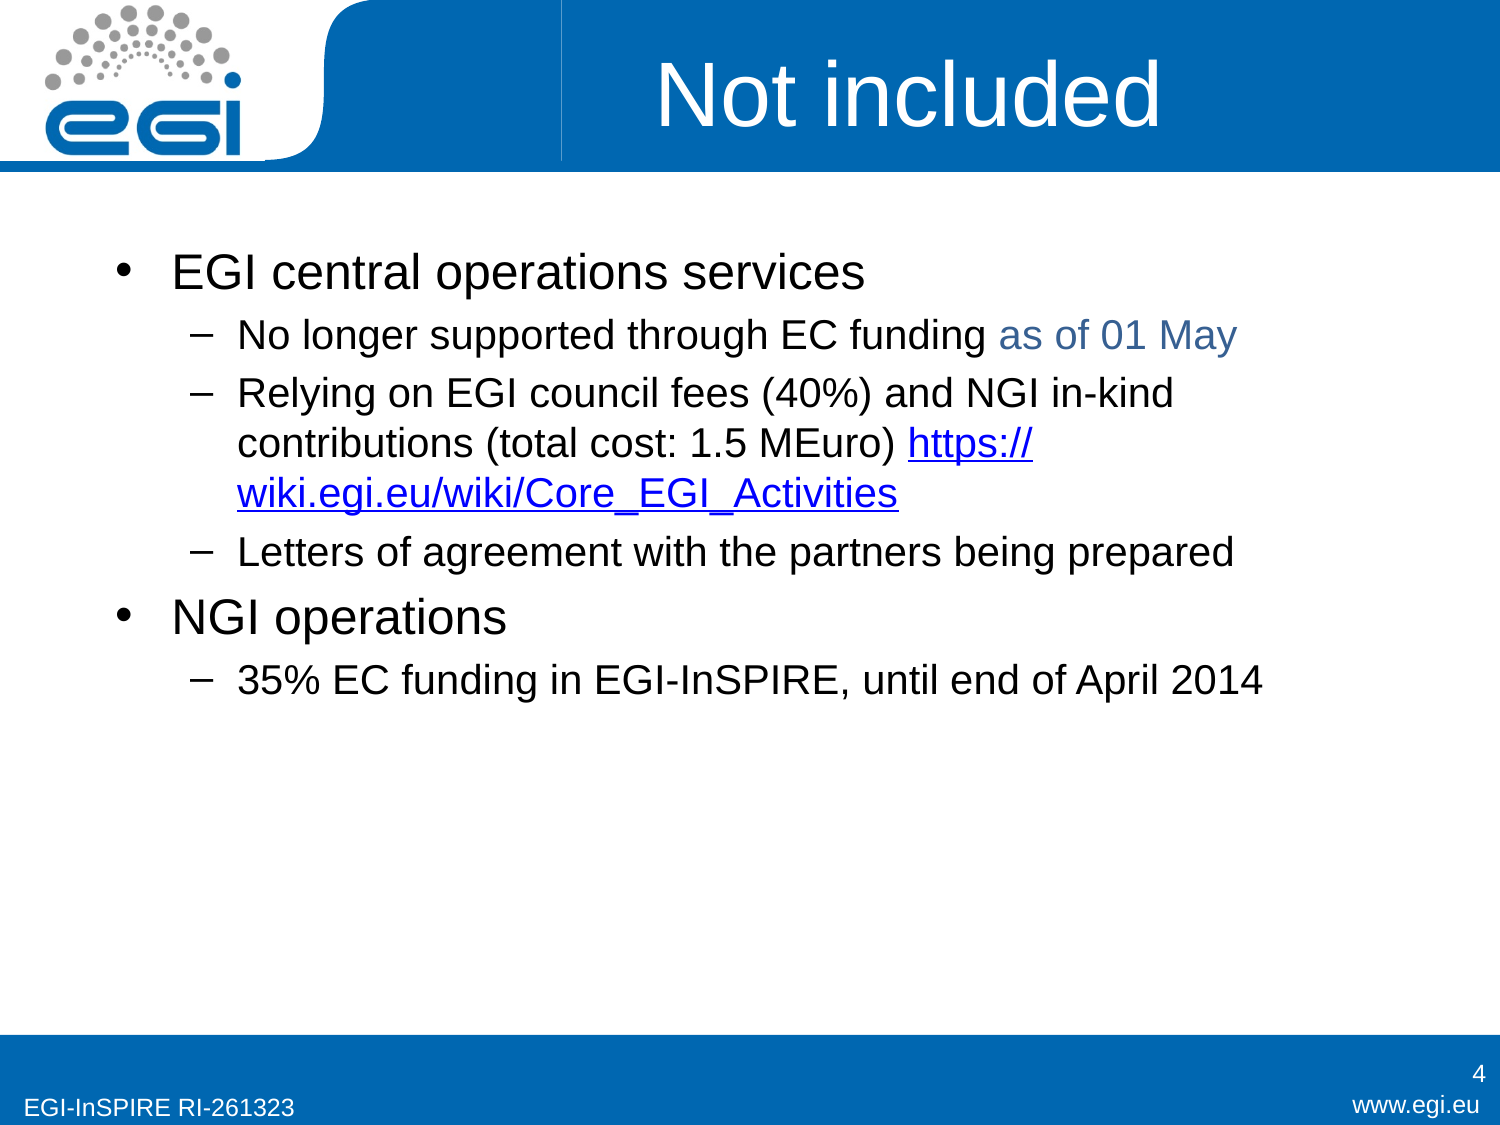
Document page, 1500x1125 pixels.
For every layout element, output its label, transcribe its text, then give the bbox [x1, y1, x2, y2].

list EGI central operations services No longer supported through EC funding as of 01 May Relying on EGI council fees (40%) and NGI in-kind contributions (total cost: 1.5 MEuro) https://wiki.egi.eu/wiki/Core_EGI_Activities Letters of agreement with the partners being prepared NGI operations 35% EC funding in EGI-InSPIRE, until end of April 2014 [100, 231, 1425, 975]
slide_number 4 [1151, 1042, 1500, 1103]
picture [0, 0, 265, 161]
title Not included [348, 19, 1471, 161]
